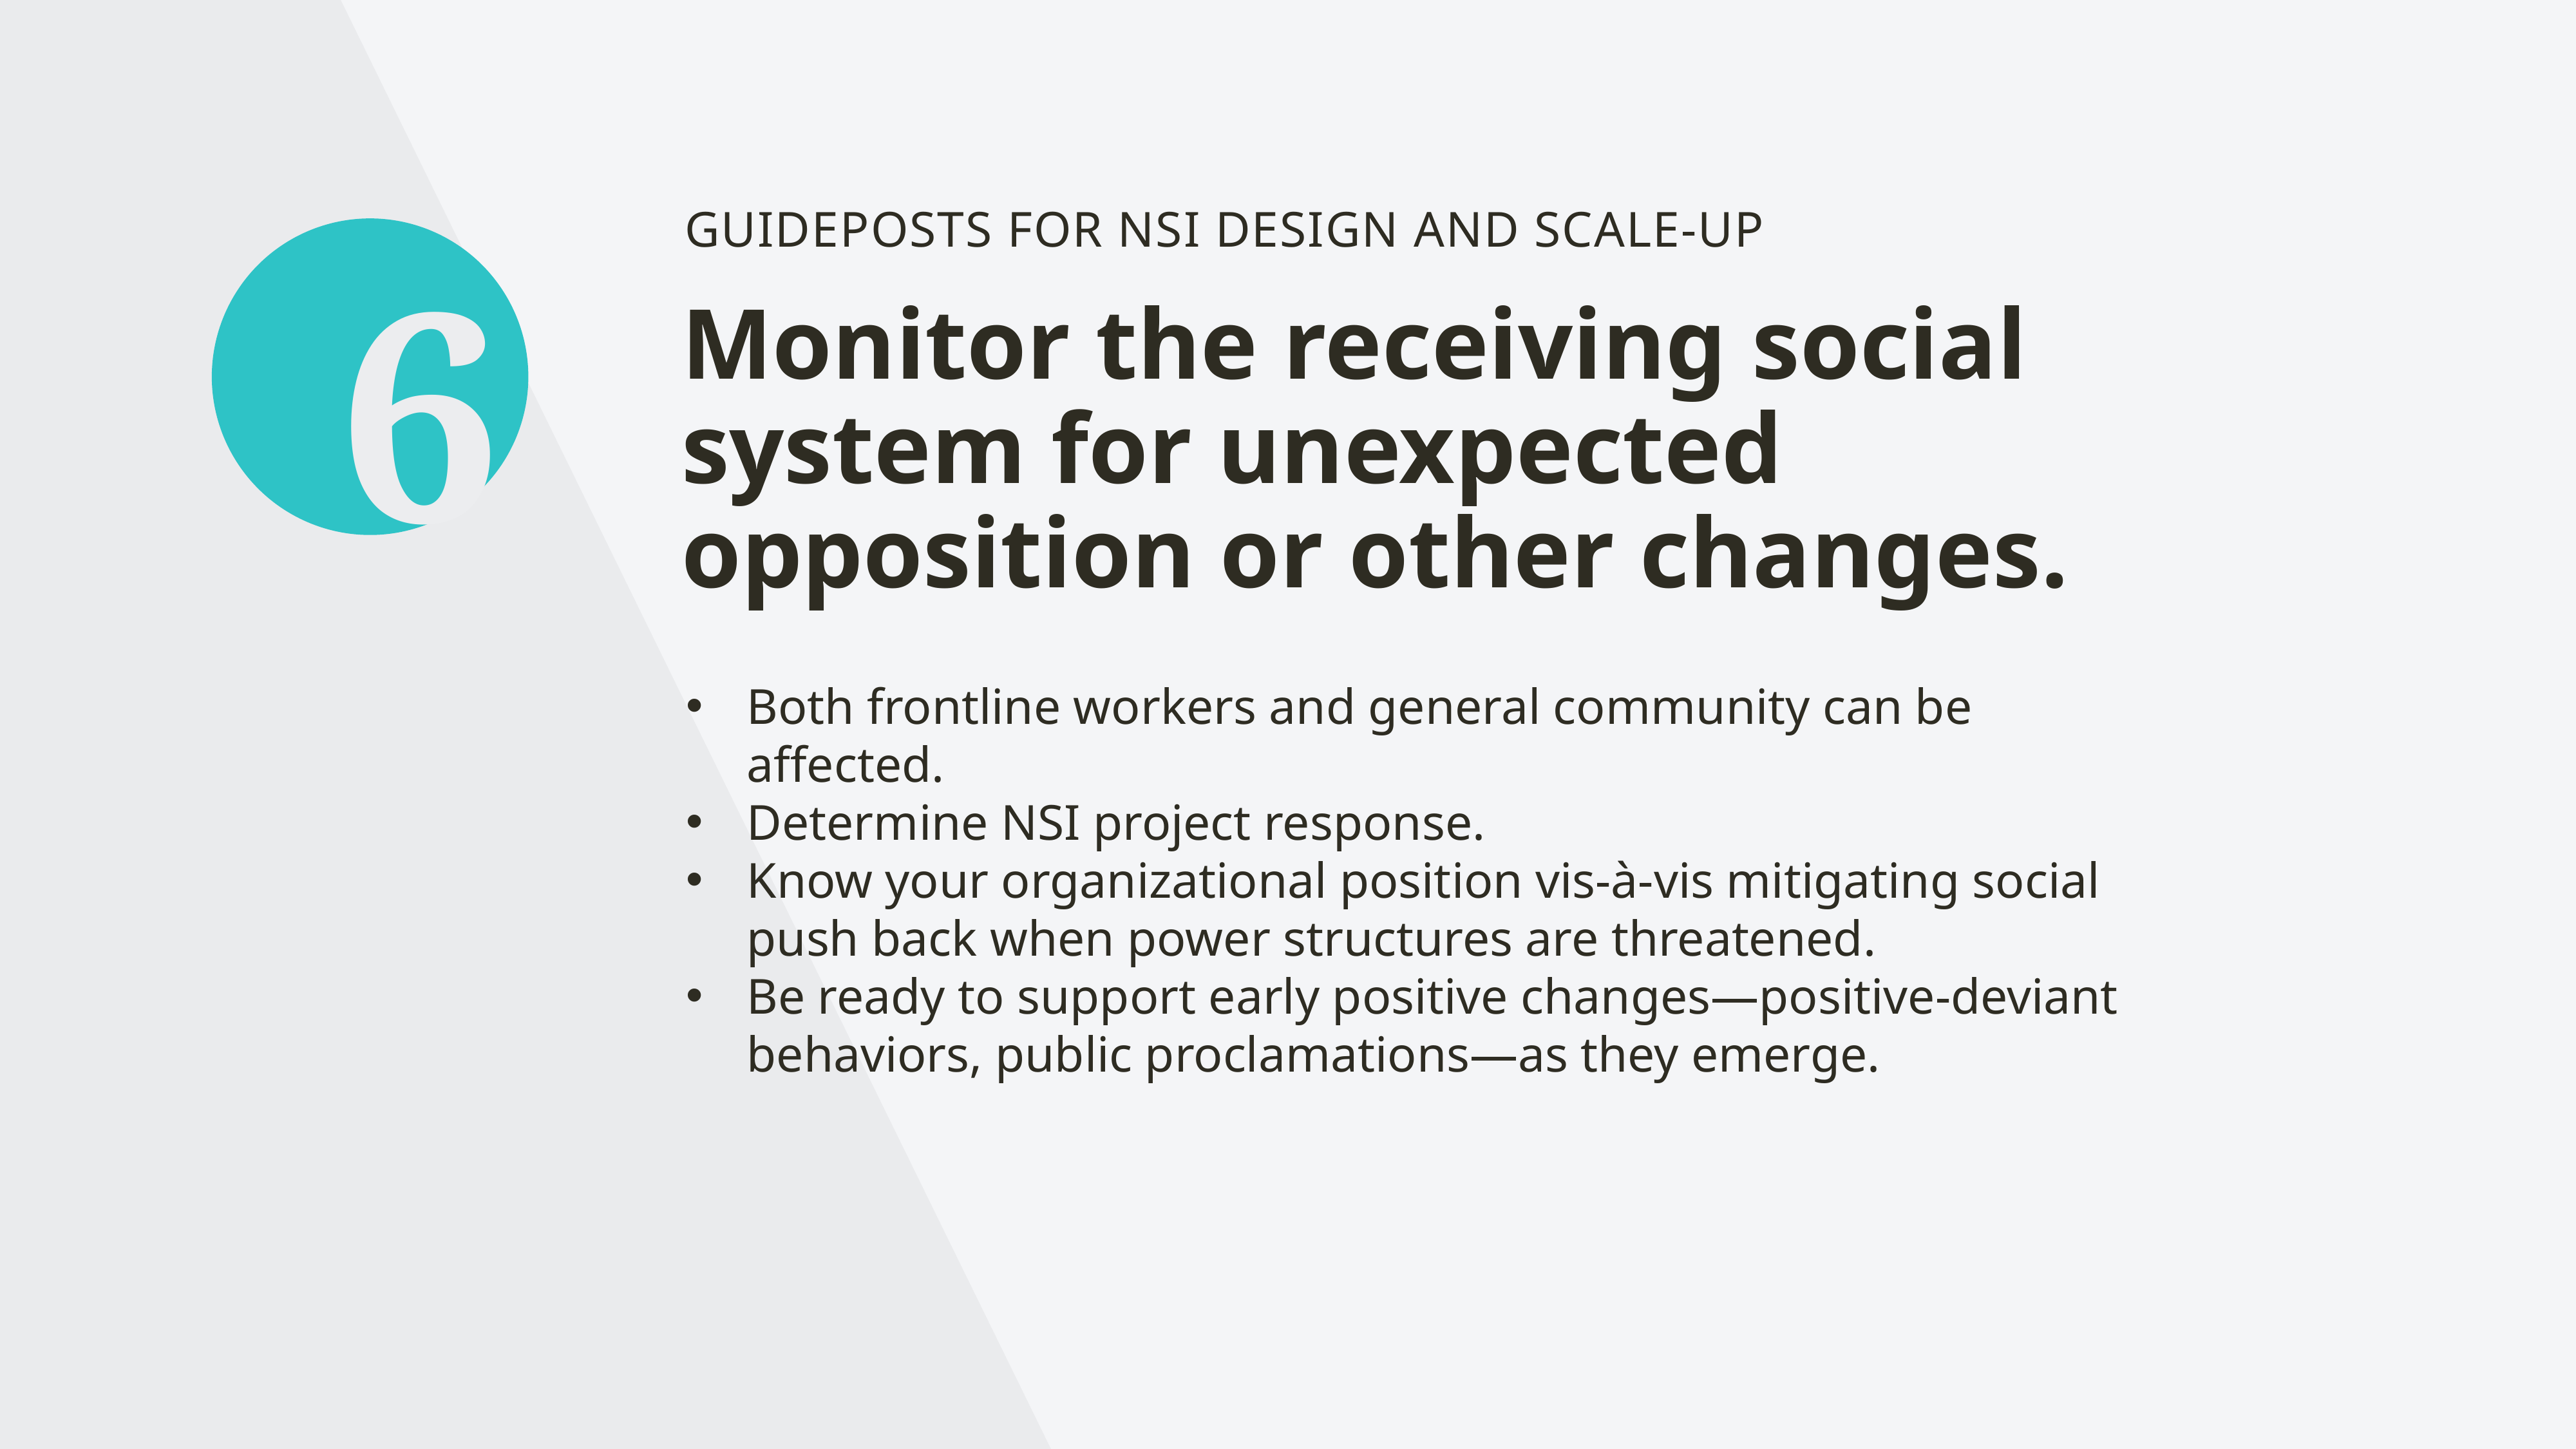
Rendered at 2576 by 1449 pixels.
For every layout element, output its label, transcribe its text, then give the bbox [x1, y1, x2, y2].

list Both frontline workers and general community can be affected. Determine NSI project response. Know your organizational position vis-à-vis mitigating social push back when power structures are threatened. Be ready to support early positive changes—positive-deviant behaviors, public proclamations—as they emerge. [677, 671, 2172, 1110]
text_box 6 [338, 319, 448, 493]
text_box [211, 218, 529, 535]
title Monitor the receiving social system for unexpected opposition or other changes. [672, 290, 2238, 521]
text_box GUIDEPOSTS FOR NSI DESIGN AND SCALE-UP [675, 194, 2083, 256]
